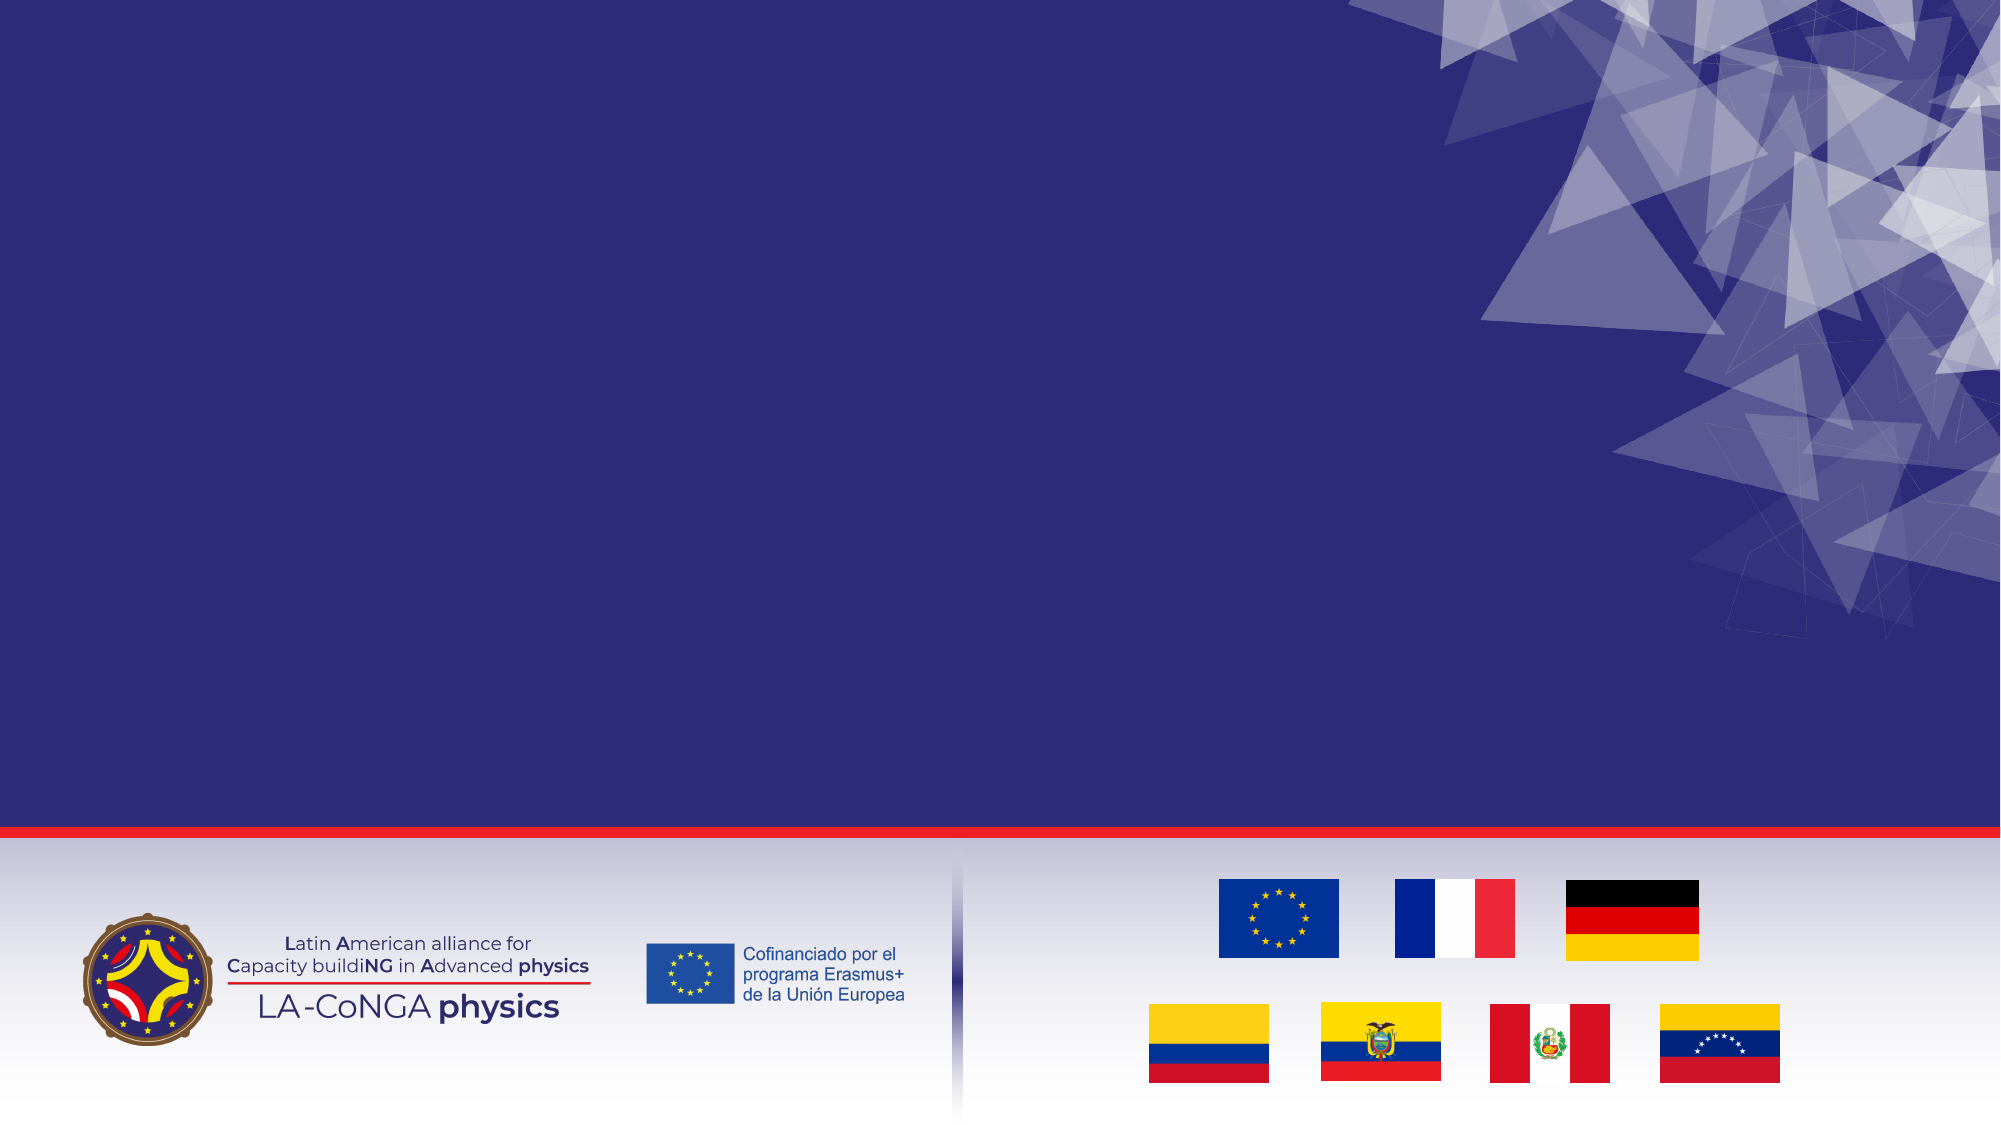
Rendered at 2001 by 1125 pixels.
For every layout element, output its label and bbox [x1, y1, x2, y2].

picture [0, 838, 2001, 1125]
picture [1317, 0, 2001, 665]
